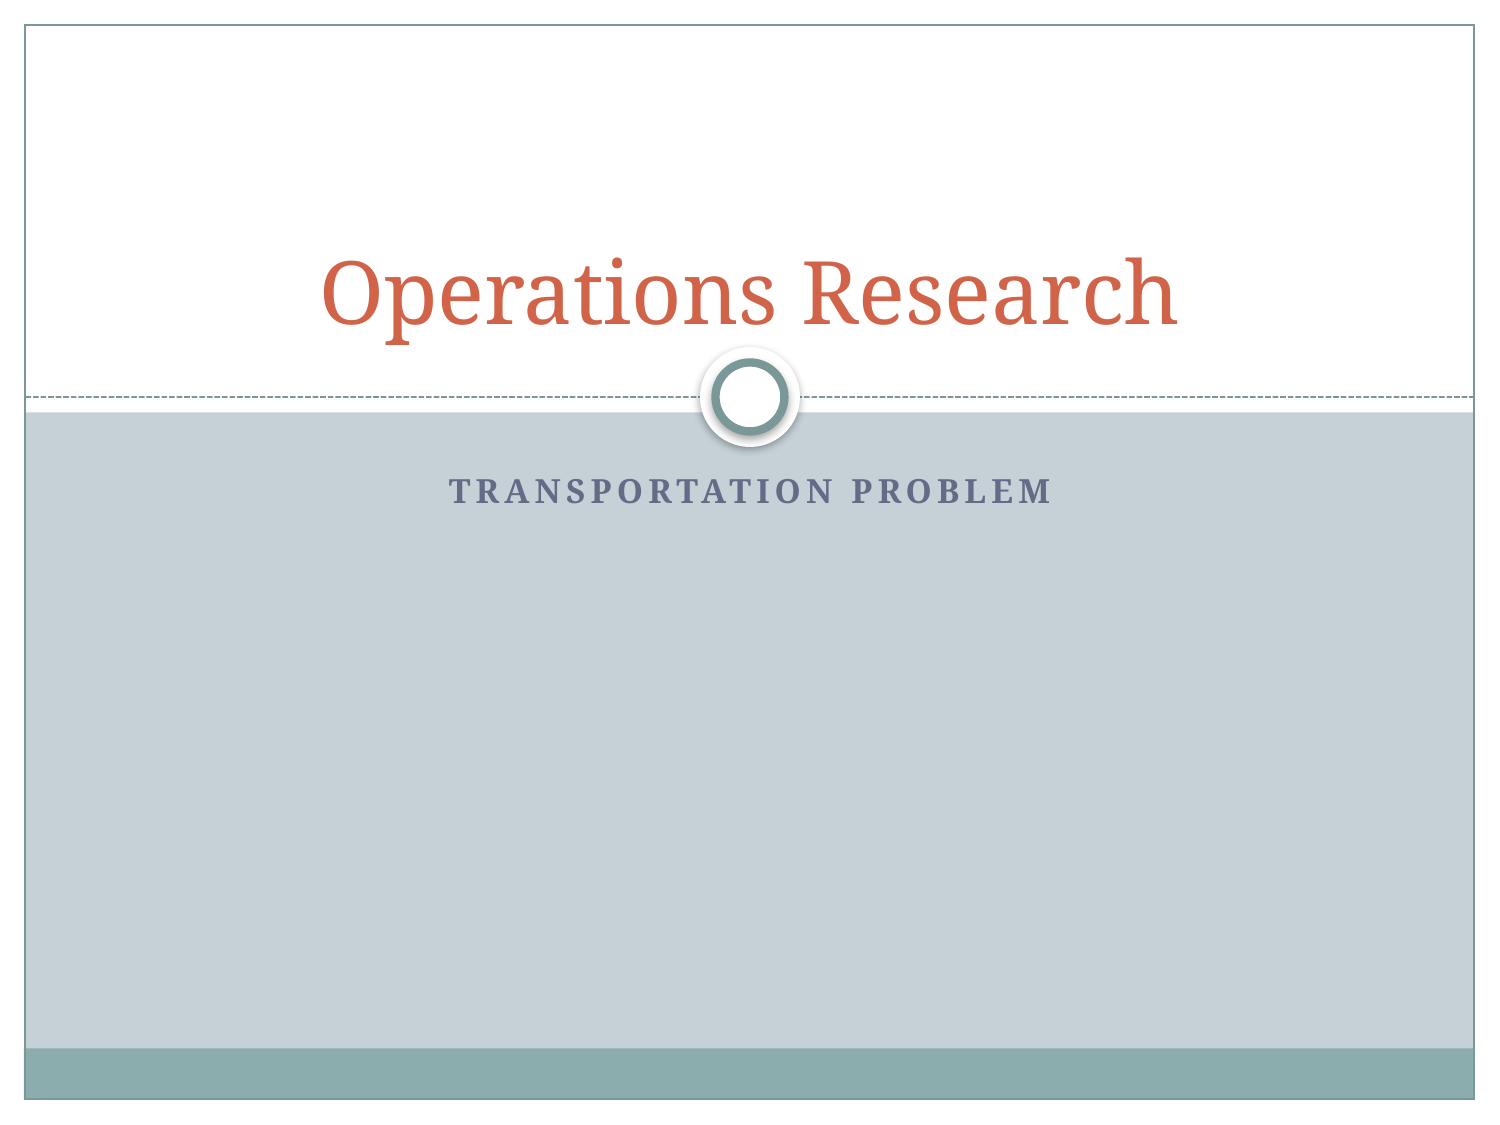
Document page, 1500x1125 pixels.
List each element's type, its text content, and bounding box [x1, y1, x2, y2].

subtitle Transportation Problem [225, 462, 1275, 750]
title Operations Research [112, 62, 1388, 350]
